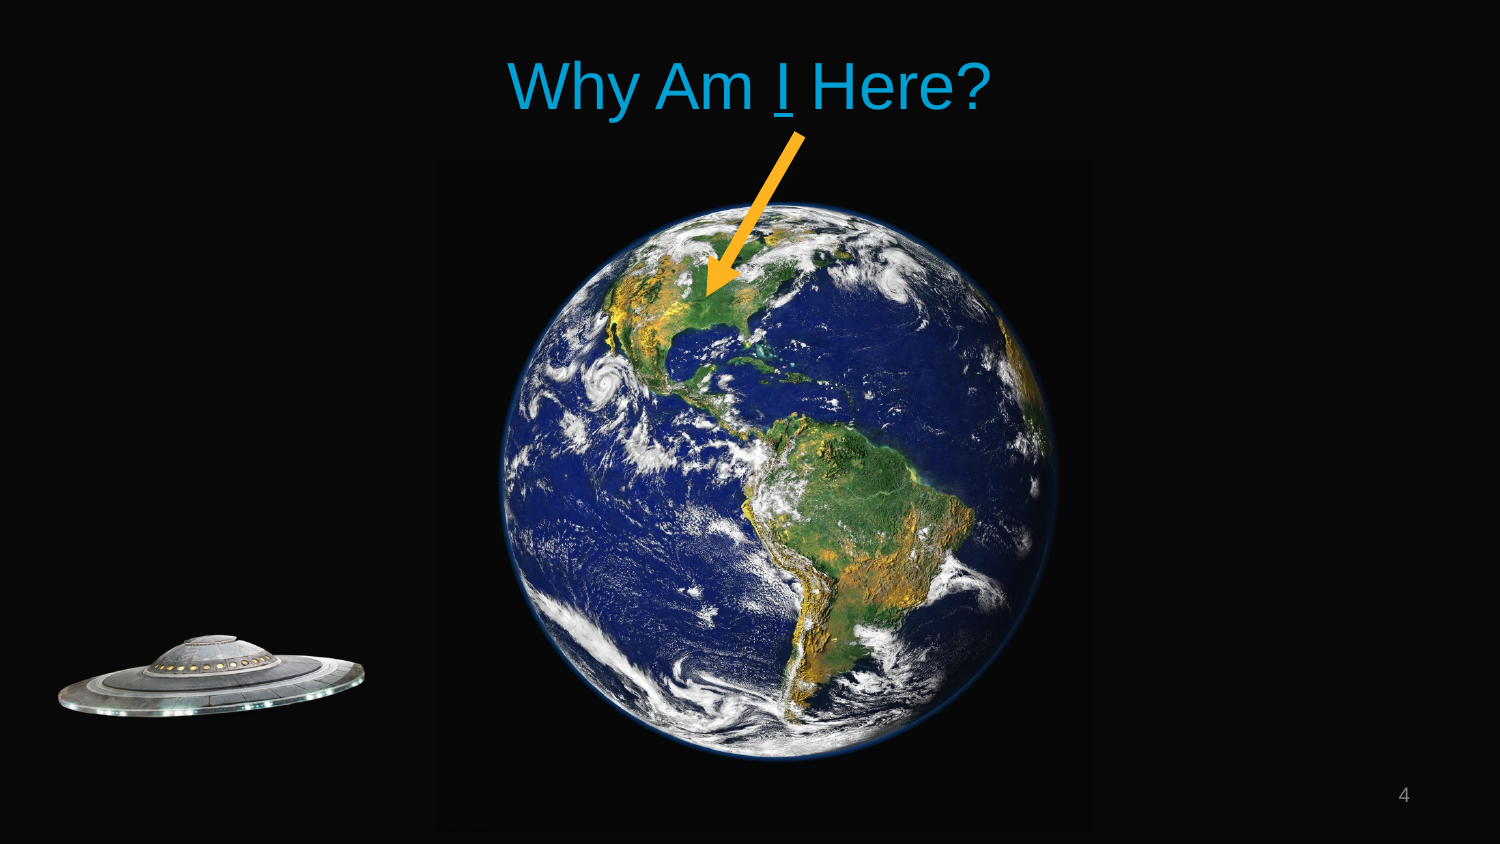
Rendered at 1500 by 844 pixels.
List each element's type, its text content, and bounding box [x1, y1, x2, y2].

title Why Am I Here? [75, 33, 1425, 147]
picture [437, 159, 1094, 832]
picture [49, 585, 370, 783]
slide_number 4 [1350, 774, 1425, 810]
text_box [705, 134, 801, 298]
